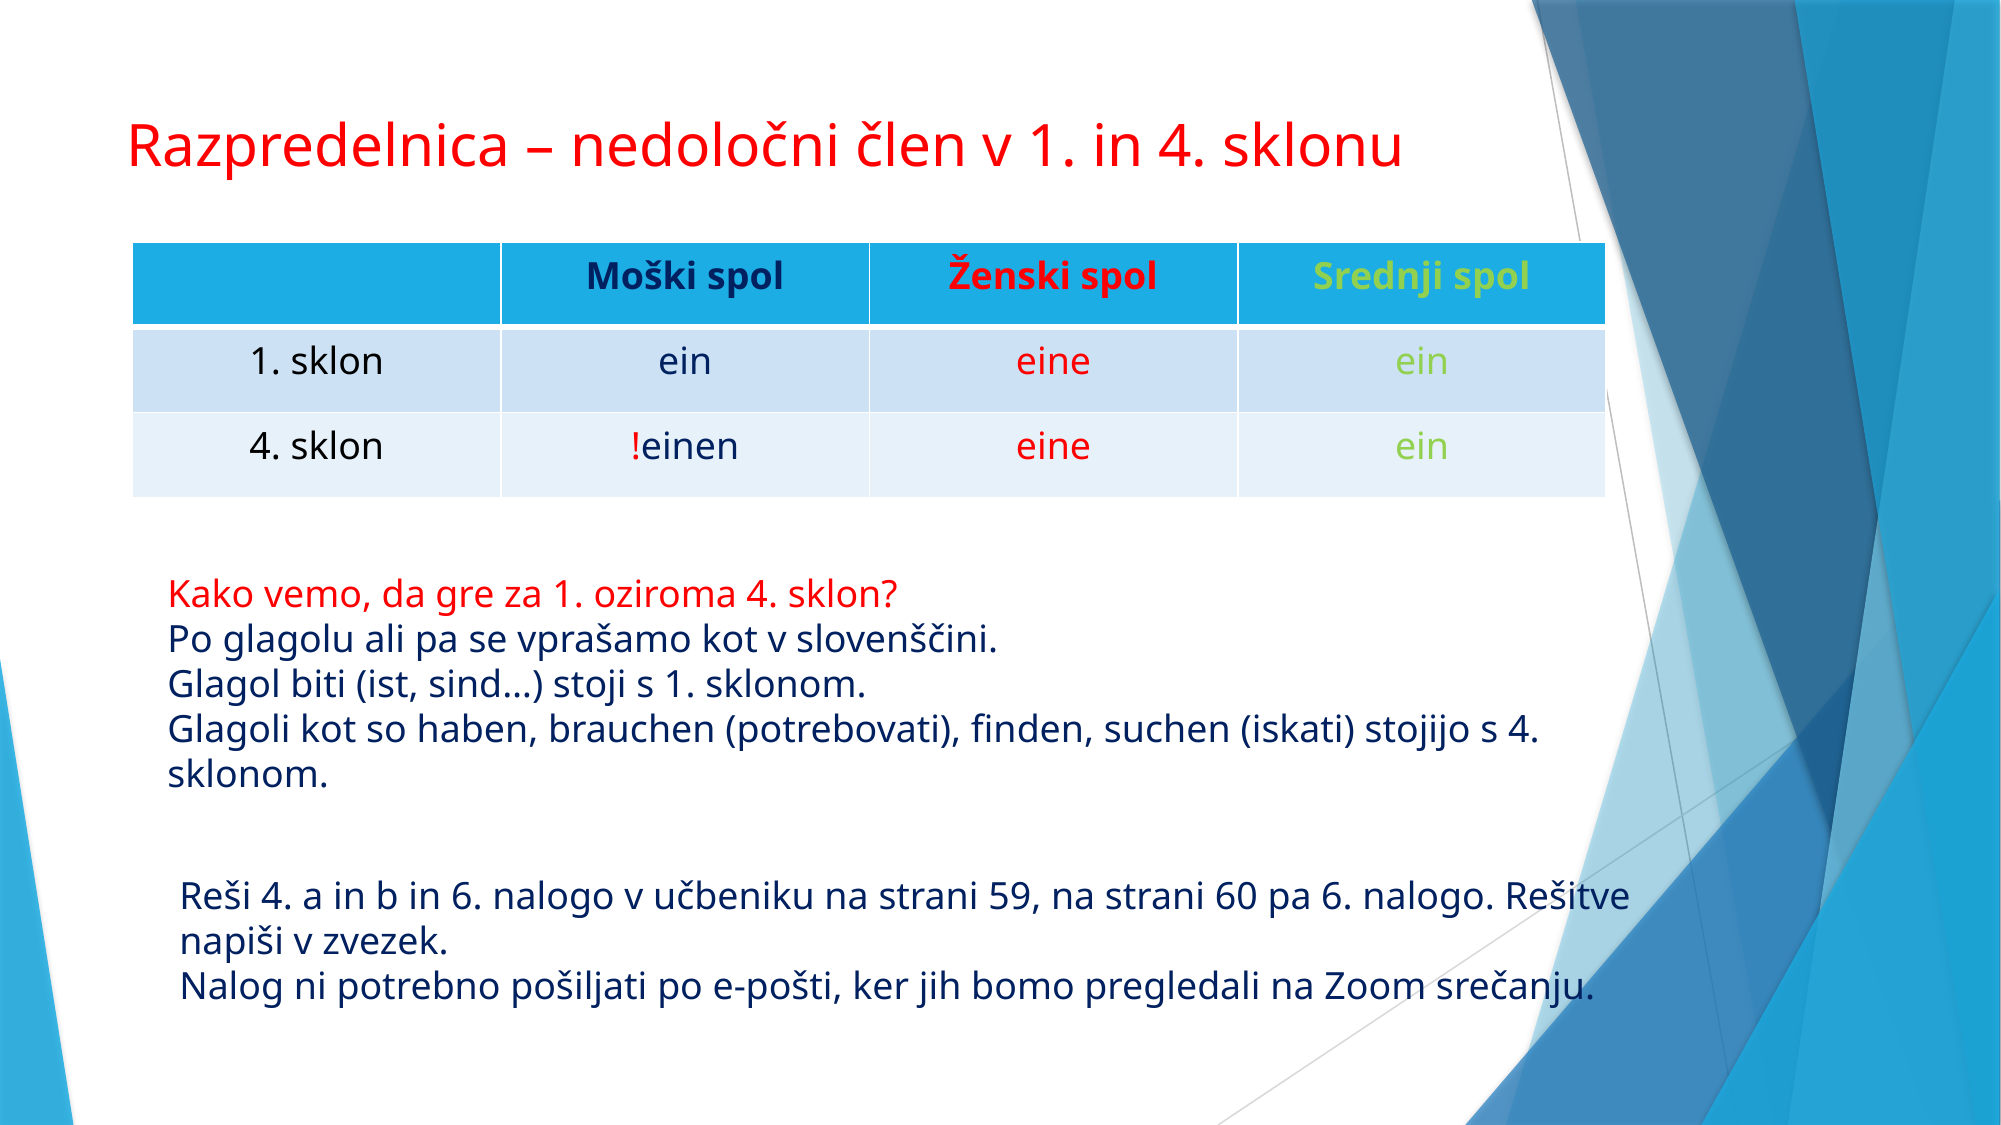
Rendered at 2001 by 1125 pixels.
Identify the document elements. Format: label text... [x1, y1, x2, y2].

table_cell 1. sklon [133, 330, 500, 412]
table_header Srednji spol [1239, 243, 1605, 324]
table_cell ein [502, 330, 869, 412]
table_cell !einen [502, 413, 869, 497]
table_cell eine [870, 330, 1237, 412]
table_cell eine [870, 413, 1237, 497]
table_cell ein [1239, 330, 1605, 412]
table_header Ženski spol [870, 243, 1237, 324]
table_header [133, 243, 500, 324]
title Razpredelnica – nedoločni člen v 1. in 4. sklonu [111, 99, 1633, 226]
text_box Kako vemo, da gre za 1. oziroma 4. sklon? Po glagolu ali pa se vprašamo kot v slovenščini. Glagol biti (ist, sind…) stoji s 1. sklonom. Glagoli kot so haben, brauchen (potrebovati), finden, suchen (iskati) stojijo s 4. sklonom. [152, 562, 1570, 803]
table_cell ein [1239, 413, 1605, 497]
text_box Reši 4. a in b in 6. nalogo v učbeniku na strani 59, na strani 60 pa 6. nalogo. Rešitve napiši v zvezek. Nalog ni potrebno pošiljati po e-pošti, ker jih bomo pregledali na Zoom srečanju. [164, 864, 1650, 1015]
table_header Moški spol [502, 243, 869, 324]
table_cell 4. sklon [133, 413, 500, 497]
